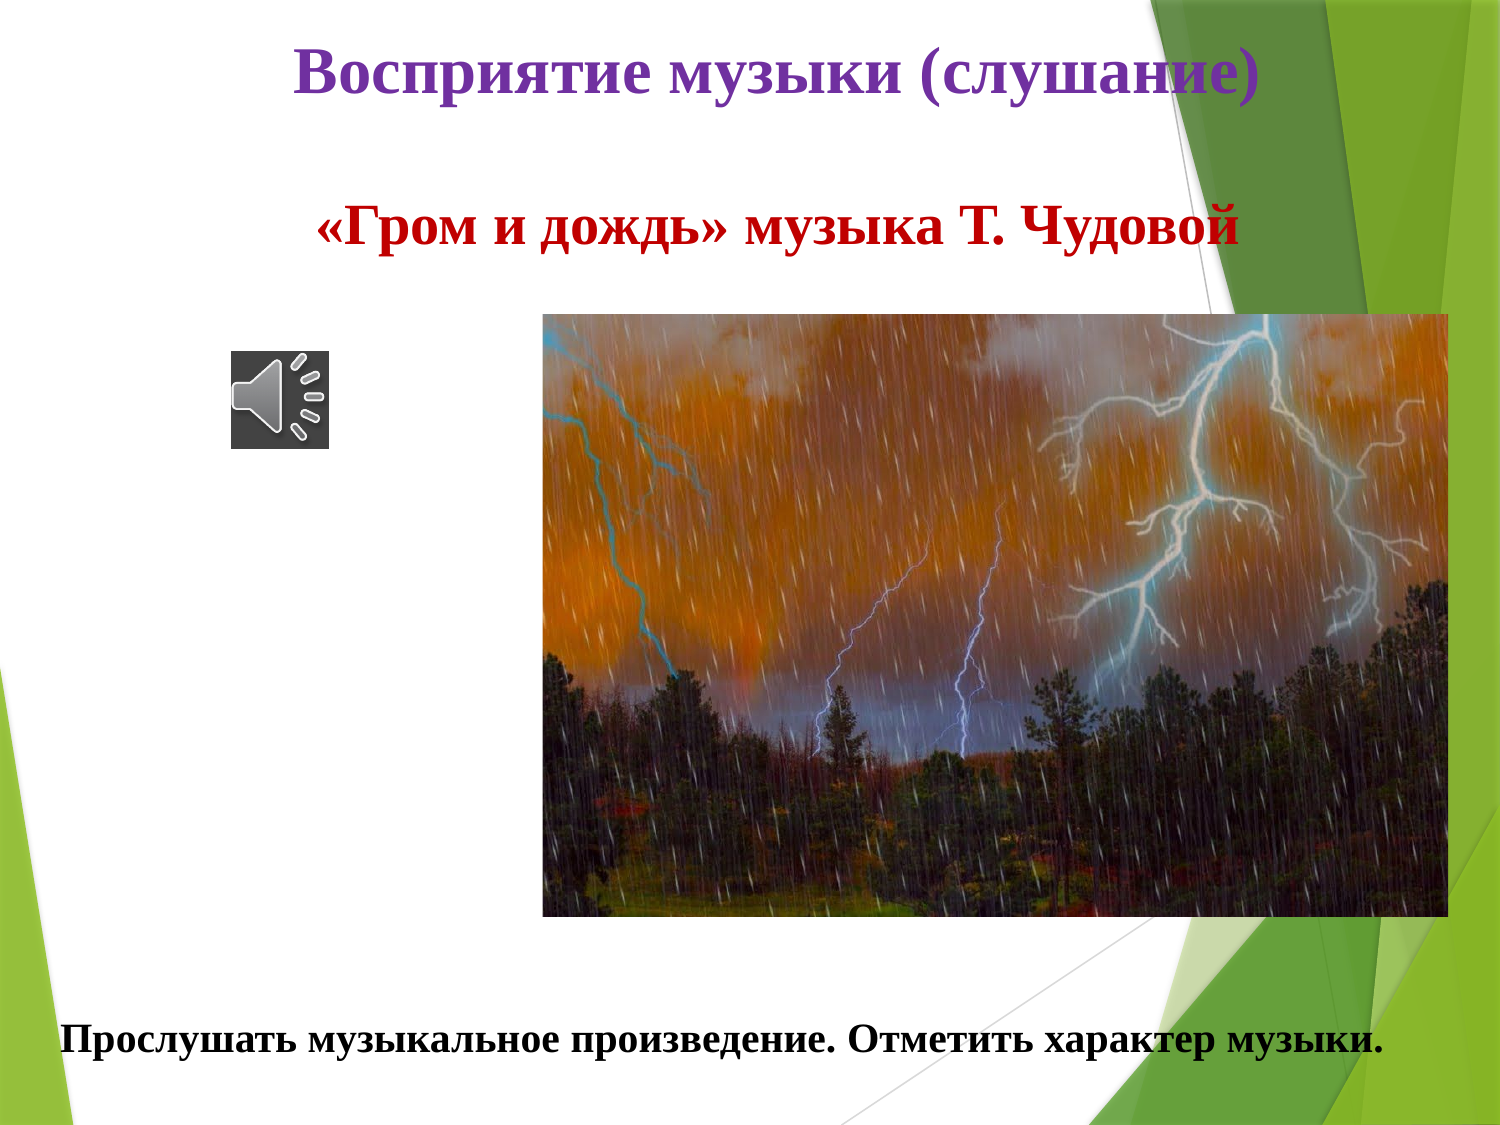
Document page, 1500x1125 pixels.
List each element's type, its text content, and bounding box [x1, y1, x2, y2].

picture [229, 349, 331, 451]
picture [542, 313, 1449, 918]
text_box Прослушать музыкальное произведение. Отметить характер музыки. [45, 952, 1500, 1068]
text_box Восприятие музыки (слушание) «Гром и дождь» музыка Т. Чудовой [104, 19, 1452, 264]
